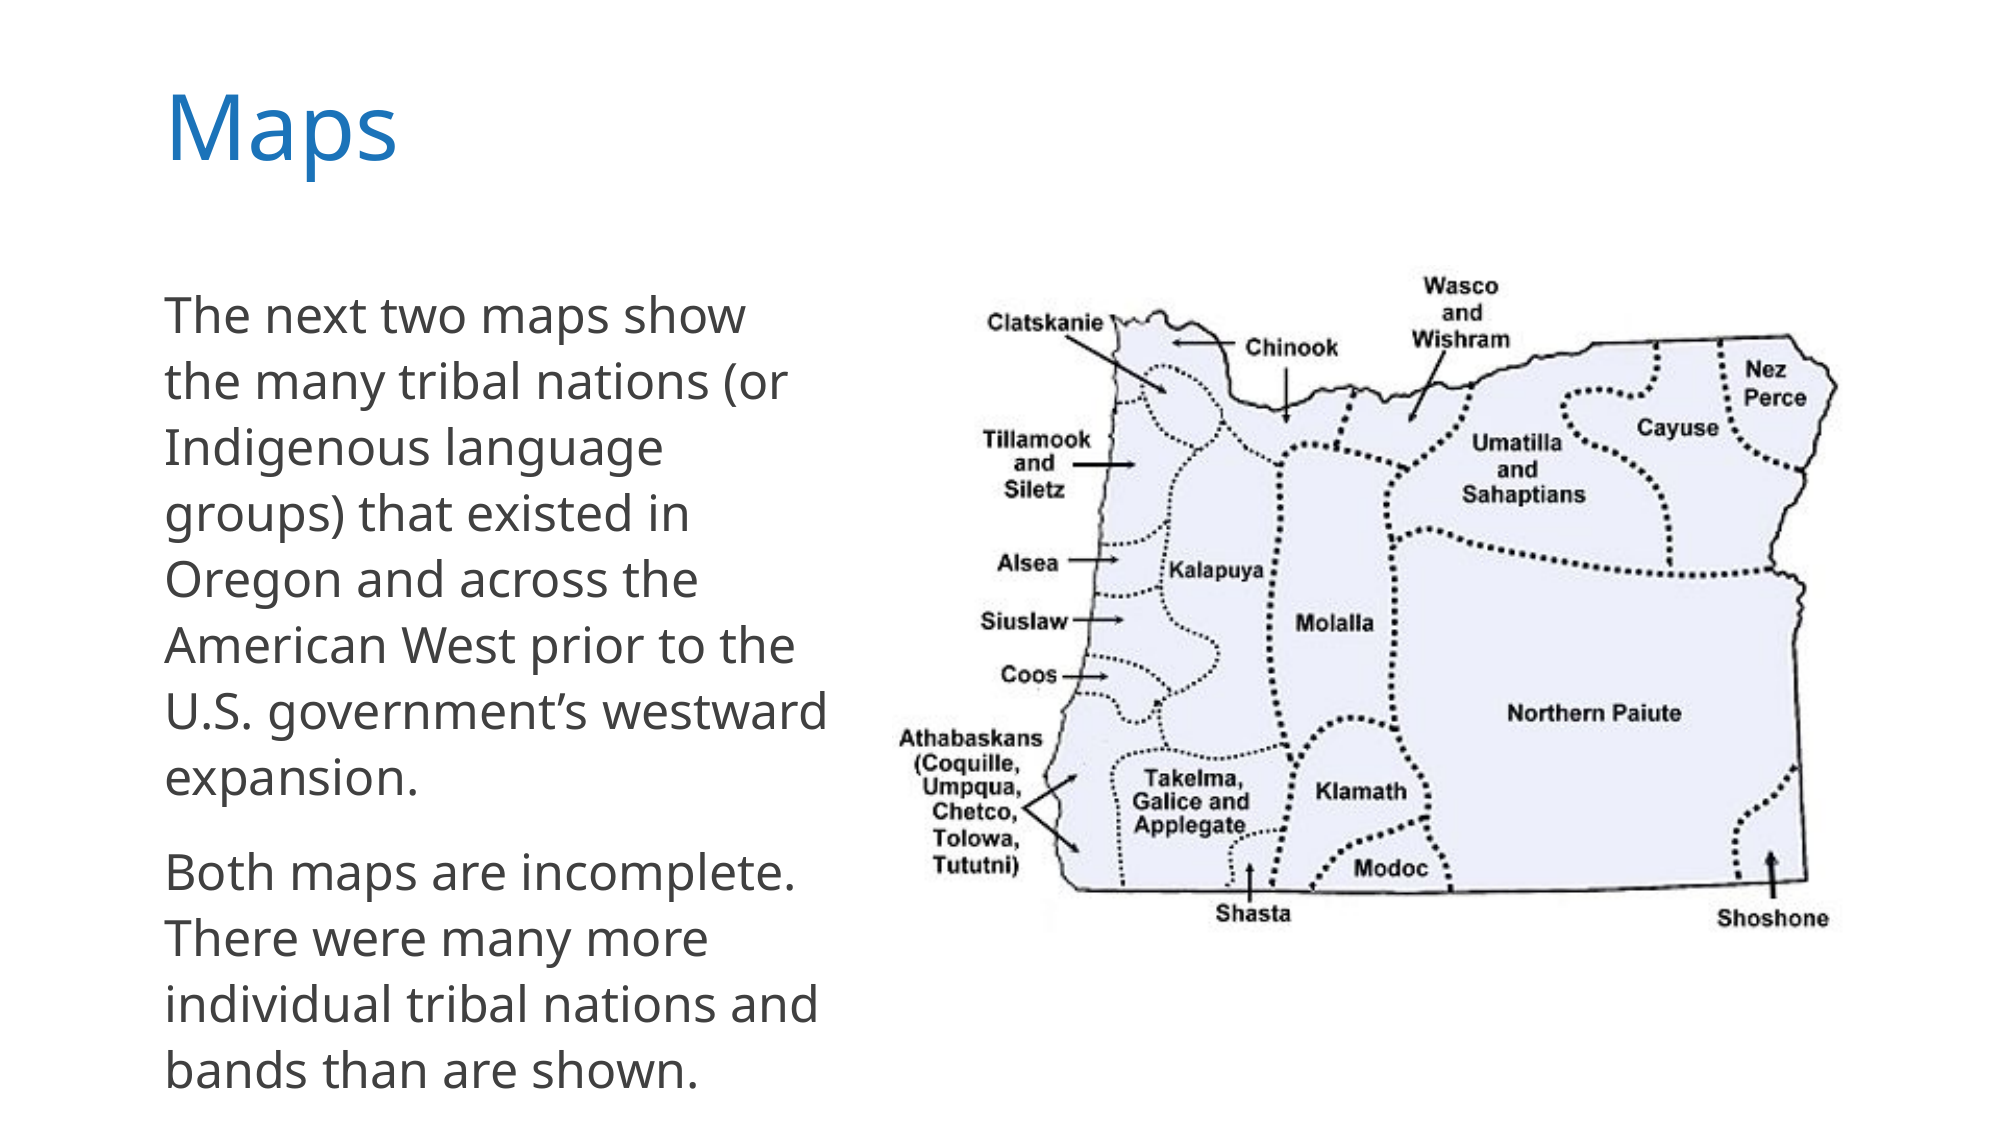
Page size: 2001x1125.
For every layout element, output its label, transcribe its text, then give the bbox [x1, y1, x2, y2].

title Maps [164, 81, 1783, 188]
picture [892, 265, 1855, 966]
text_box The next two maps show the many tribal nations (or Indigenous language groups) that existed in Oregon and across the American West prior to the U.S. government’s westward expansion. Both maps are incomplete. There were many more individual tribal nations and bands than are shown. [164, 277, 832, 1003]
